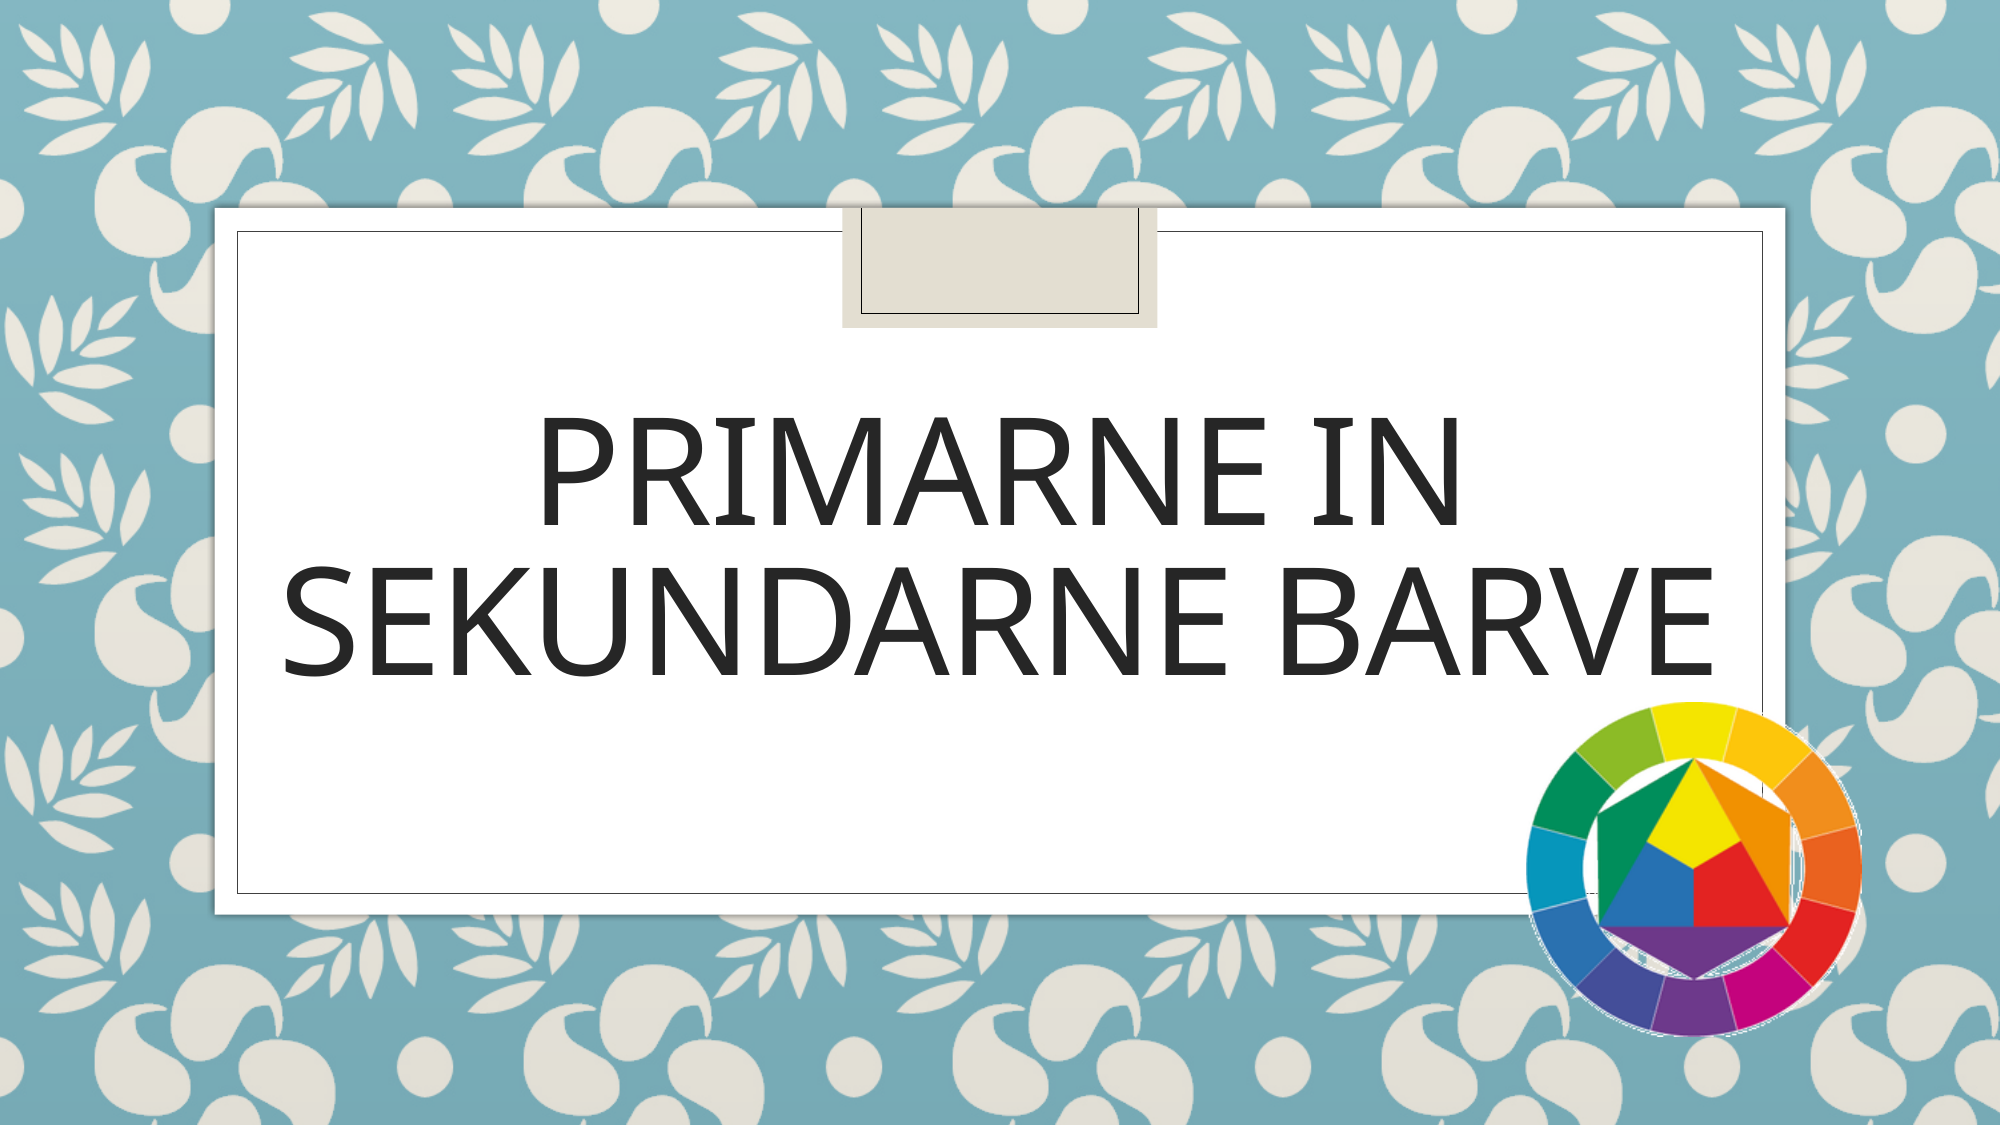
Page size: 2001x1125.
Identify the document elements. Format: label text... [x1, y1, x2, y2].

title Primarne in sekundarne barve [256, 343, 1744, 769]
picture [1526, 702, 1862, 1037]
